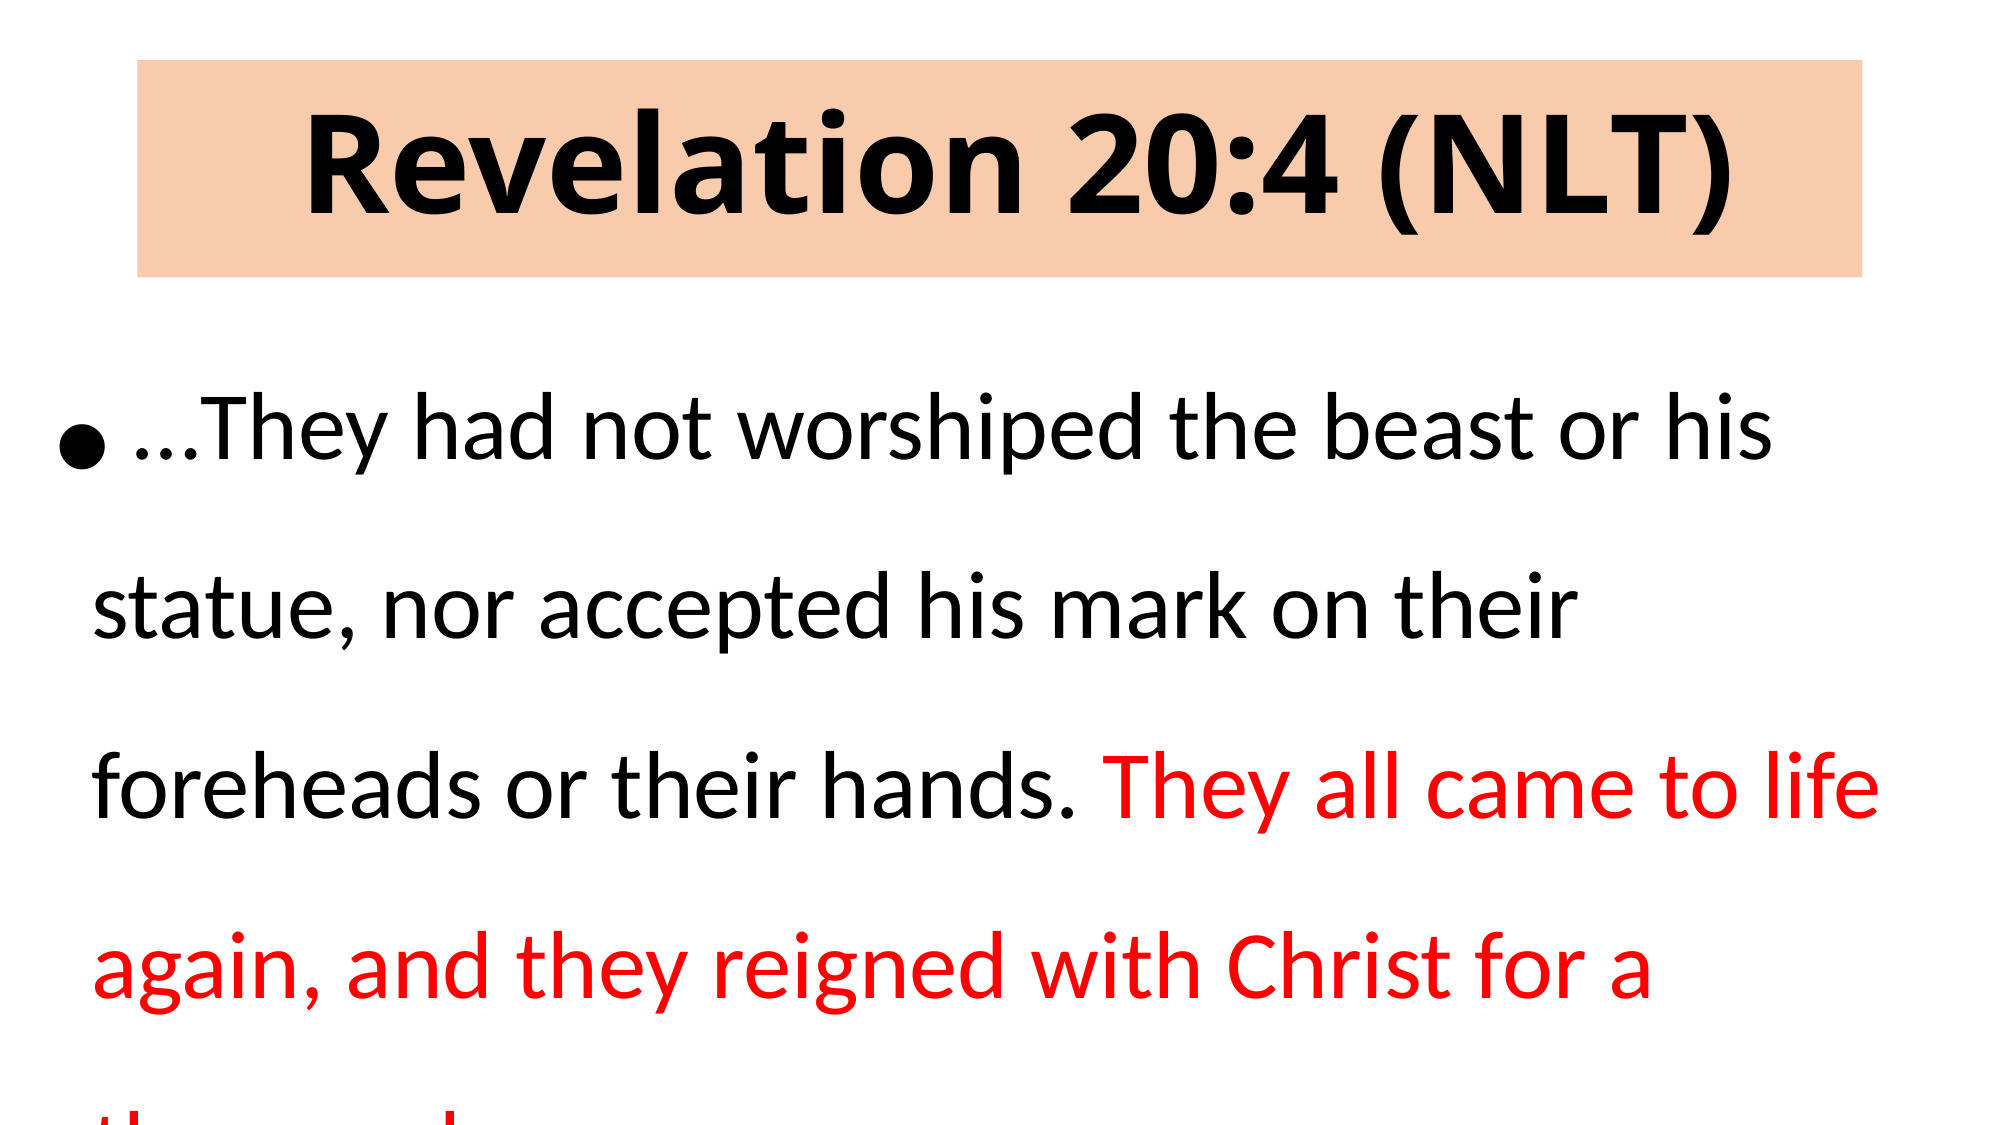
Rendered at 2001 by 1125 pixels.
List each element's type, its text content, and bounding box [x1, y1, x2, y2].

title Revelation 20:4 (NLT) [137, 59, 1863, 278]
list …They had not worshiped the beast or his statue, nor accepted his mark on their foreheads or their hands. They all came to life again, and they reigned with Christ for a thousand years. [38, 357, 1962, 1072]
